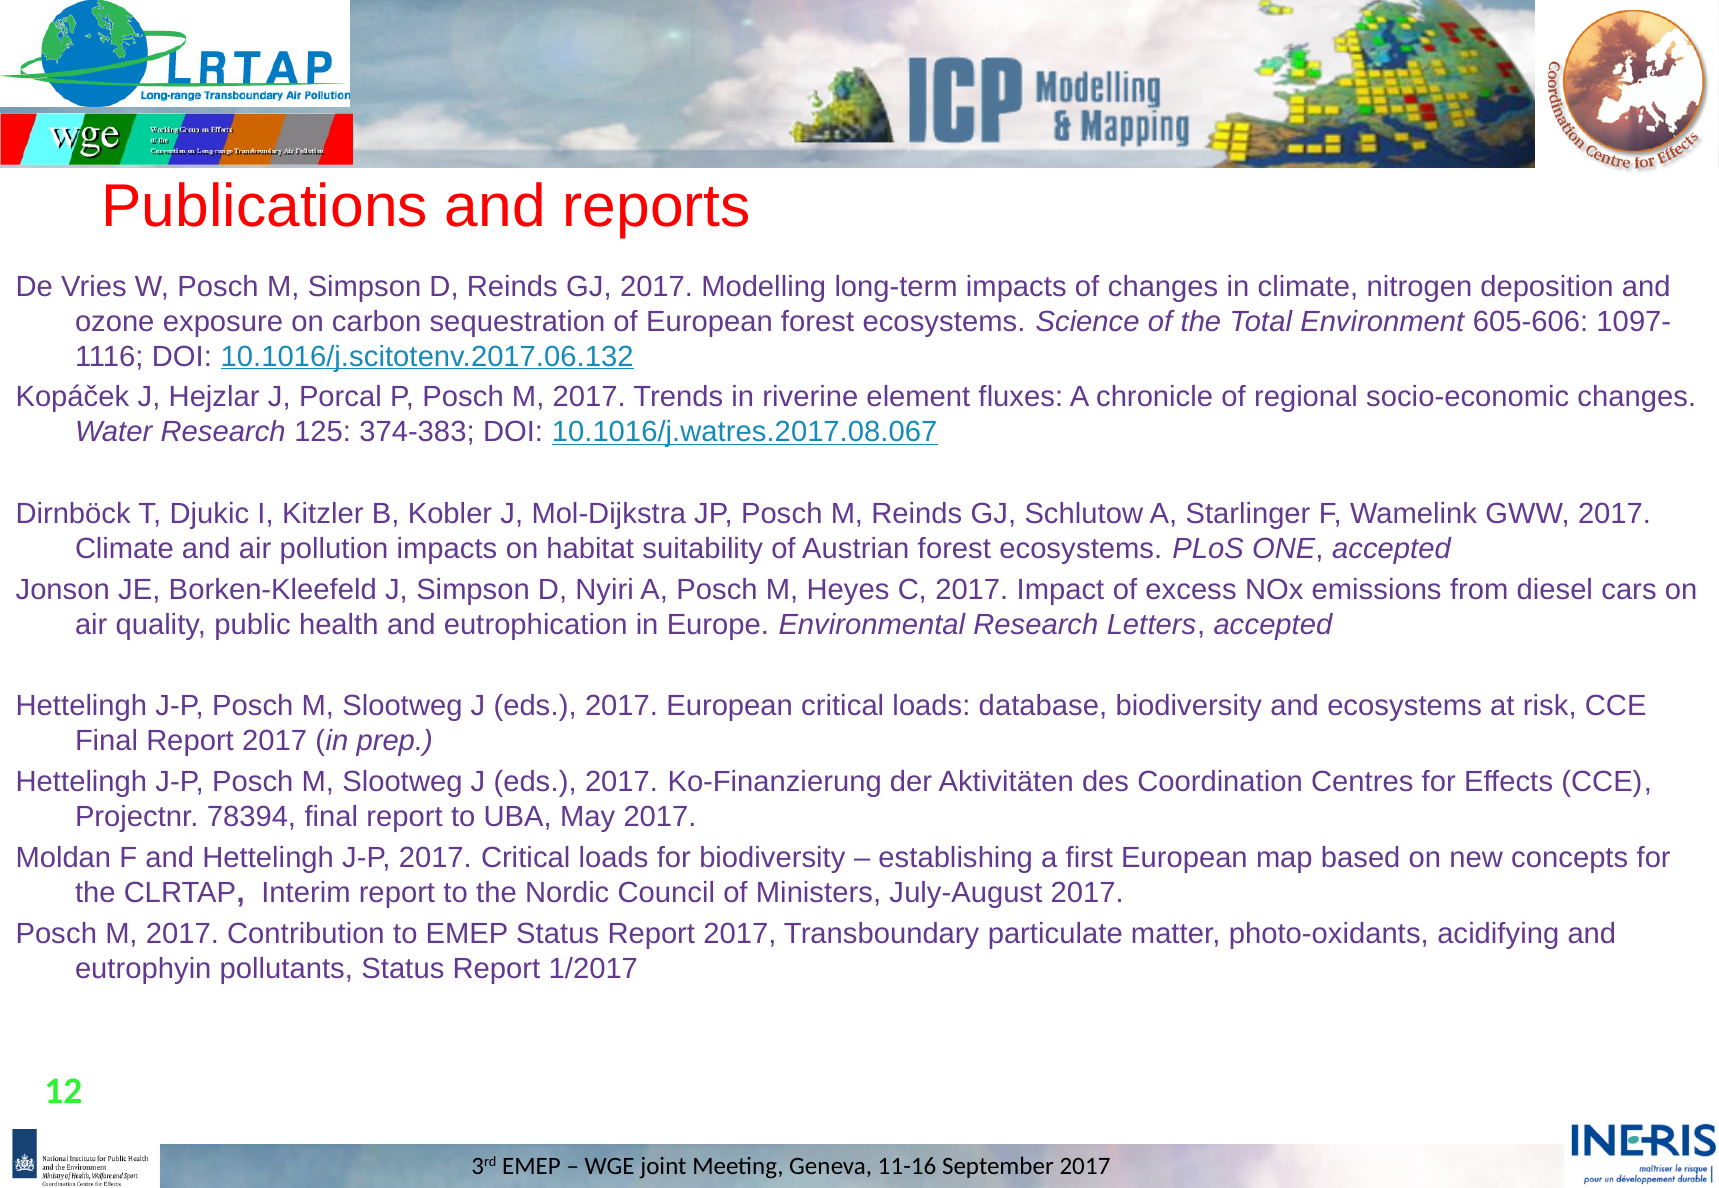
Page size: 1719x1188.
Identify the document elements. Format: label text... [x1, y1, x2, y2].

title Publications and reports [85, 156, 1649, 250]
list De Vries W, Posch M, Simpson D, Reinds GJ, 2017. Modelling long-term impacts of changes in climate, nitrogen deposition and ozone exposure on carbon sequestration of European forest ecosystems. Science of the Total Environment 605-606: 1097-1116; DOI: 10.1016/j.scitotenv.2017.06.132 Kopáček J, Hejzlar J, Porcal P, Posch M, 2017. Trends in riverine element fluxes: A chronicle of regional socio-economic changes. Water Research 125: 374-383; DOI: 10.1016/j.watres.2017.08.067 Dirnböck T, Djukic I, Kitzler B, Kobler J, Mol-Dijkstra JP, Posch M, Reinds GJ, Schlutow A, Starlinger F, Wamelink GWW, 2017. Climate and air pollution impacts on habitat suitability of Austrian forest ecosystems. PLoS ONE, accepted Jonson JE, Borken-Kleefeld J, Simpson D, Nyiri A, Posch M, Heyes C, 2017. Impact of excess NOx emissions from diesel cars on air quality, public health and eutrophication in Europe. Environmental Research Letters, accepted Hettelingh J-P, Posch M, Slootweg J (eds.), 2017. European critical loads: database, biodiversity and ecosystems at risk, CCE Final Report 2017 (in prep.) Hettelingh J-P, Posch M, Slootweg J (eds.), 2017. Ko-Finanzierung der Aktivitäten des Coordination Centres for Effects (CCE), Projectnr. 78394, final report to UBA, May 2017. Moldan F and Hettelingh J-P, 2017. Critical loads for biodiversity – establishing a first European map based on new concepts for the CLRTAP, Interim report to the Nordic Council of Ministers, July-August 2017. Posch M, 2017. Contribution to EMEP Status Report 2017, Transboundary particulate matter, photo-oxidants, acidifying and eutrophyin pollutants, Status Report 1/2017 [0, 258, 1719, 1127]
picture [0, 0, 1719, 178]
picture [0, 1127, 1719, 1188]
